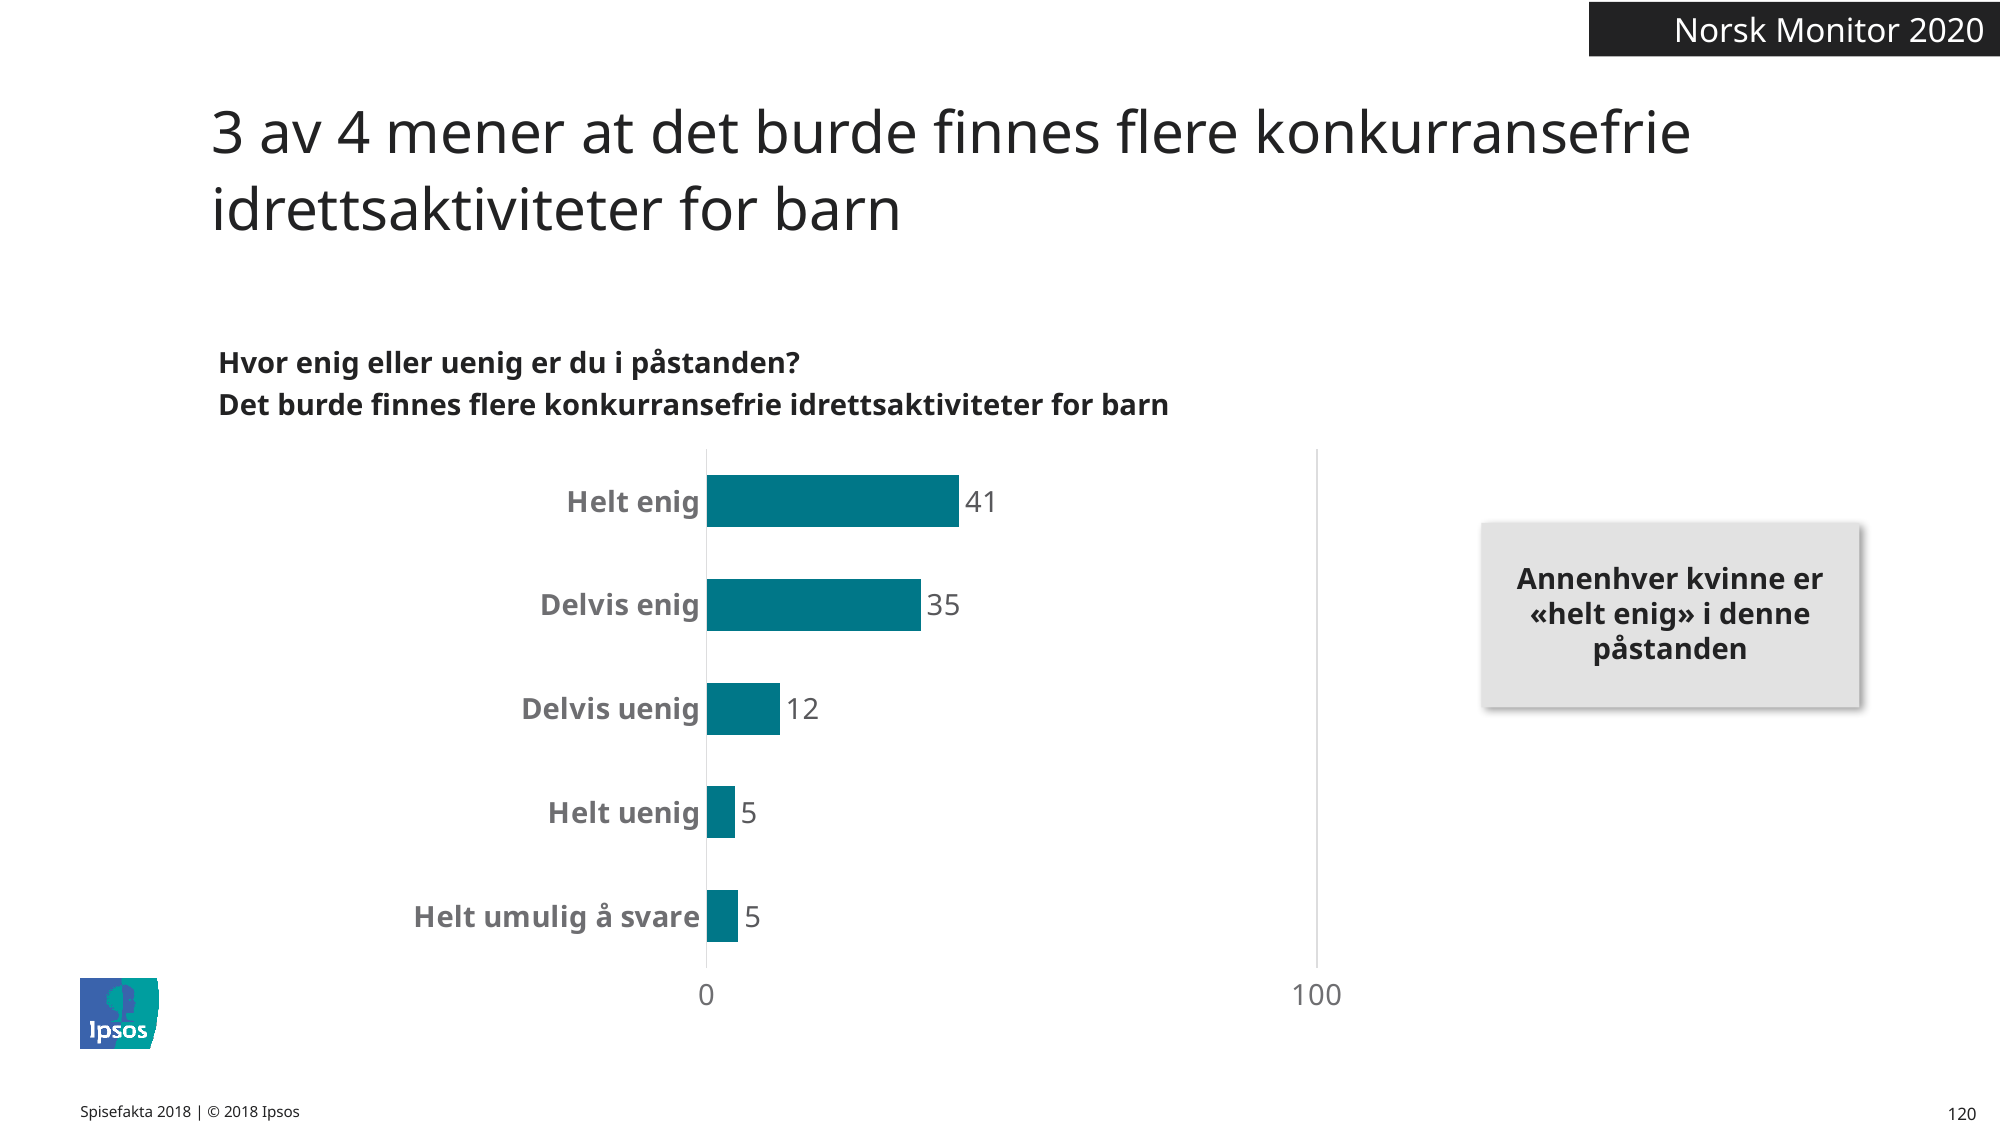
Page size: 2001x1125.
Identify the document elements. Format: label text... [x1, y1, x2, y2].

text_box Hvor enig eller uenig er du i påstanden? Det burde finnes flere konkurransefrie idrettsaktiviteter for barn [218, 348, 1601, 423]
chart [413, 421, 1359, 1030]
text_box Norsk Monitor 2020 [1589, 1, 2000, 57]
text_box 3 av 4 mener at det burde finnes flere konkurransefrie idrettsaktiviteter for barn [195, 79, 2000, 250]
picture [80, 978, 168, 1049]
text_box Annenhver kvinne er «helt enig» i denne påstanden [1481, 522, 1860, 708]
